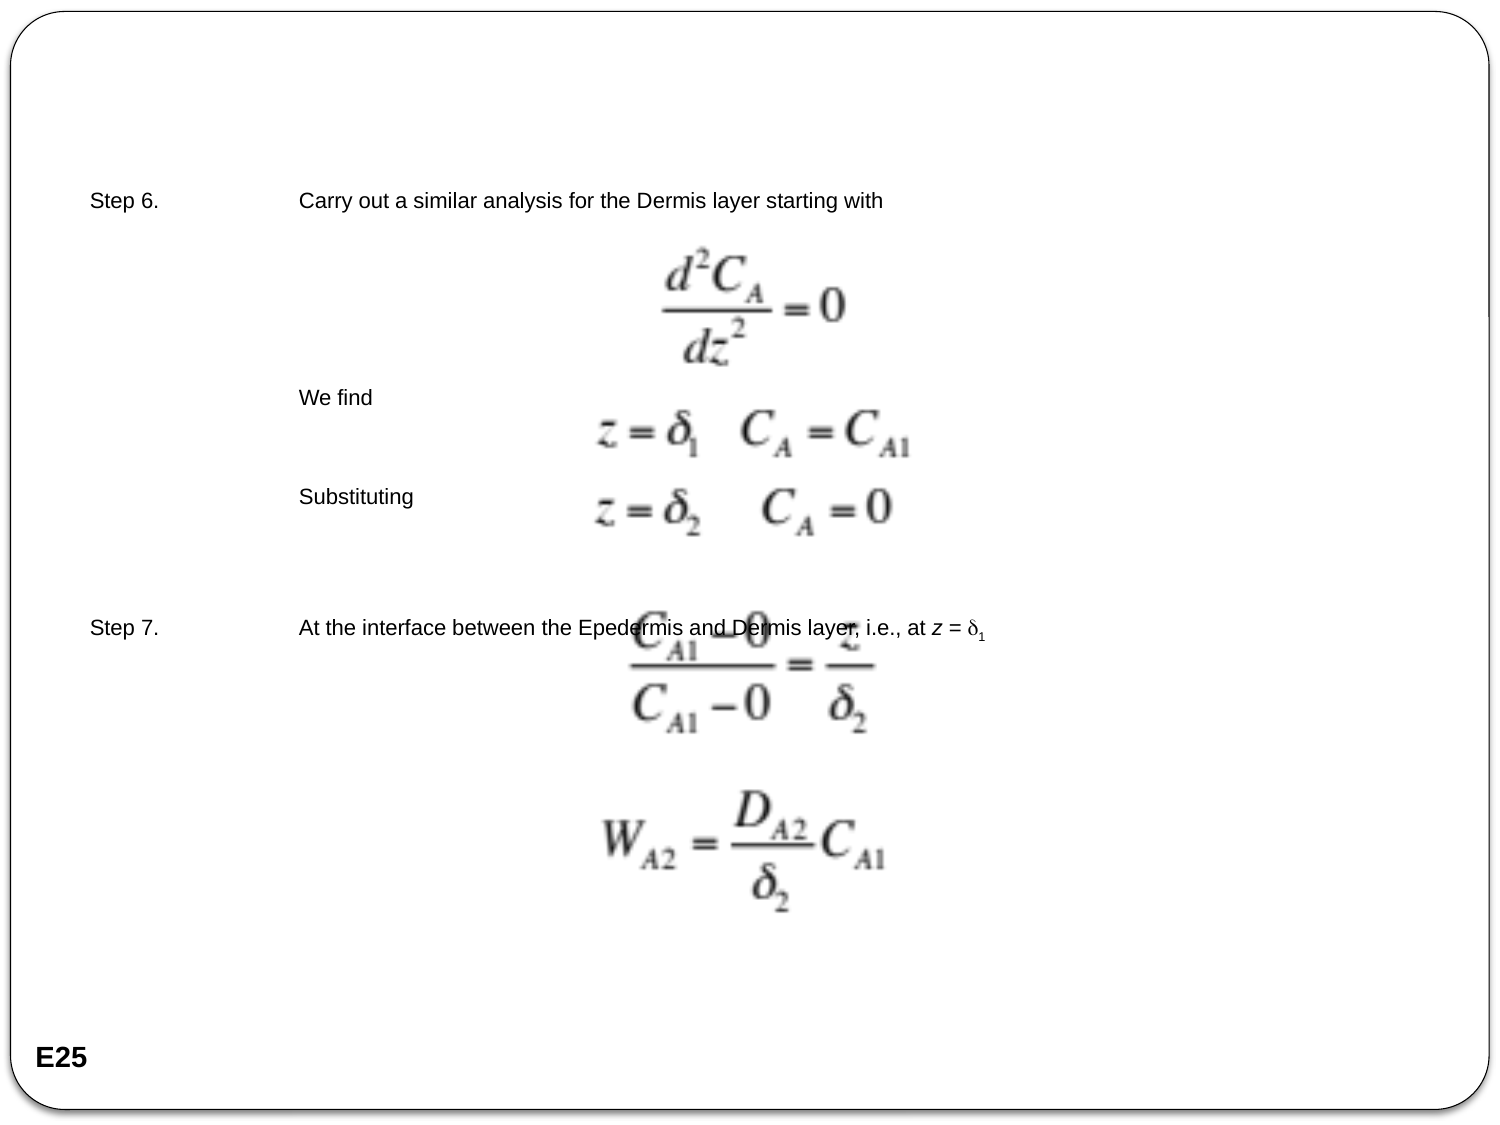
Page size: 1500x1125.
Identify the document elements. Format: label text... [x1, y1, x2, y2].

slide_number E25 [23, 1018, 99, 1094]
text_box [568, 238, 939, 559]
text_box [595, 774, 892, 917]
list Step 6. Carry out a similar analysis for the Dermis layer starting with We find Substituting Step 7. At the interface between the Epedermis and Dermis layer, i.e., at z = 1 [75, 179, 1425, 922]
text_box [623, 595, 878, 738]
